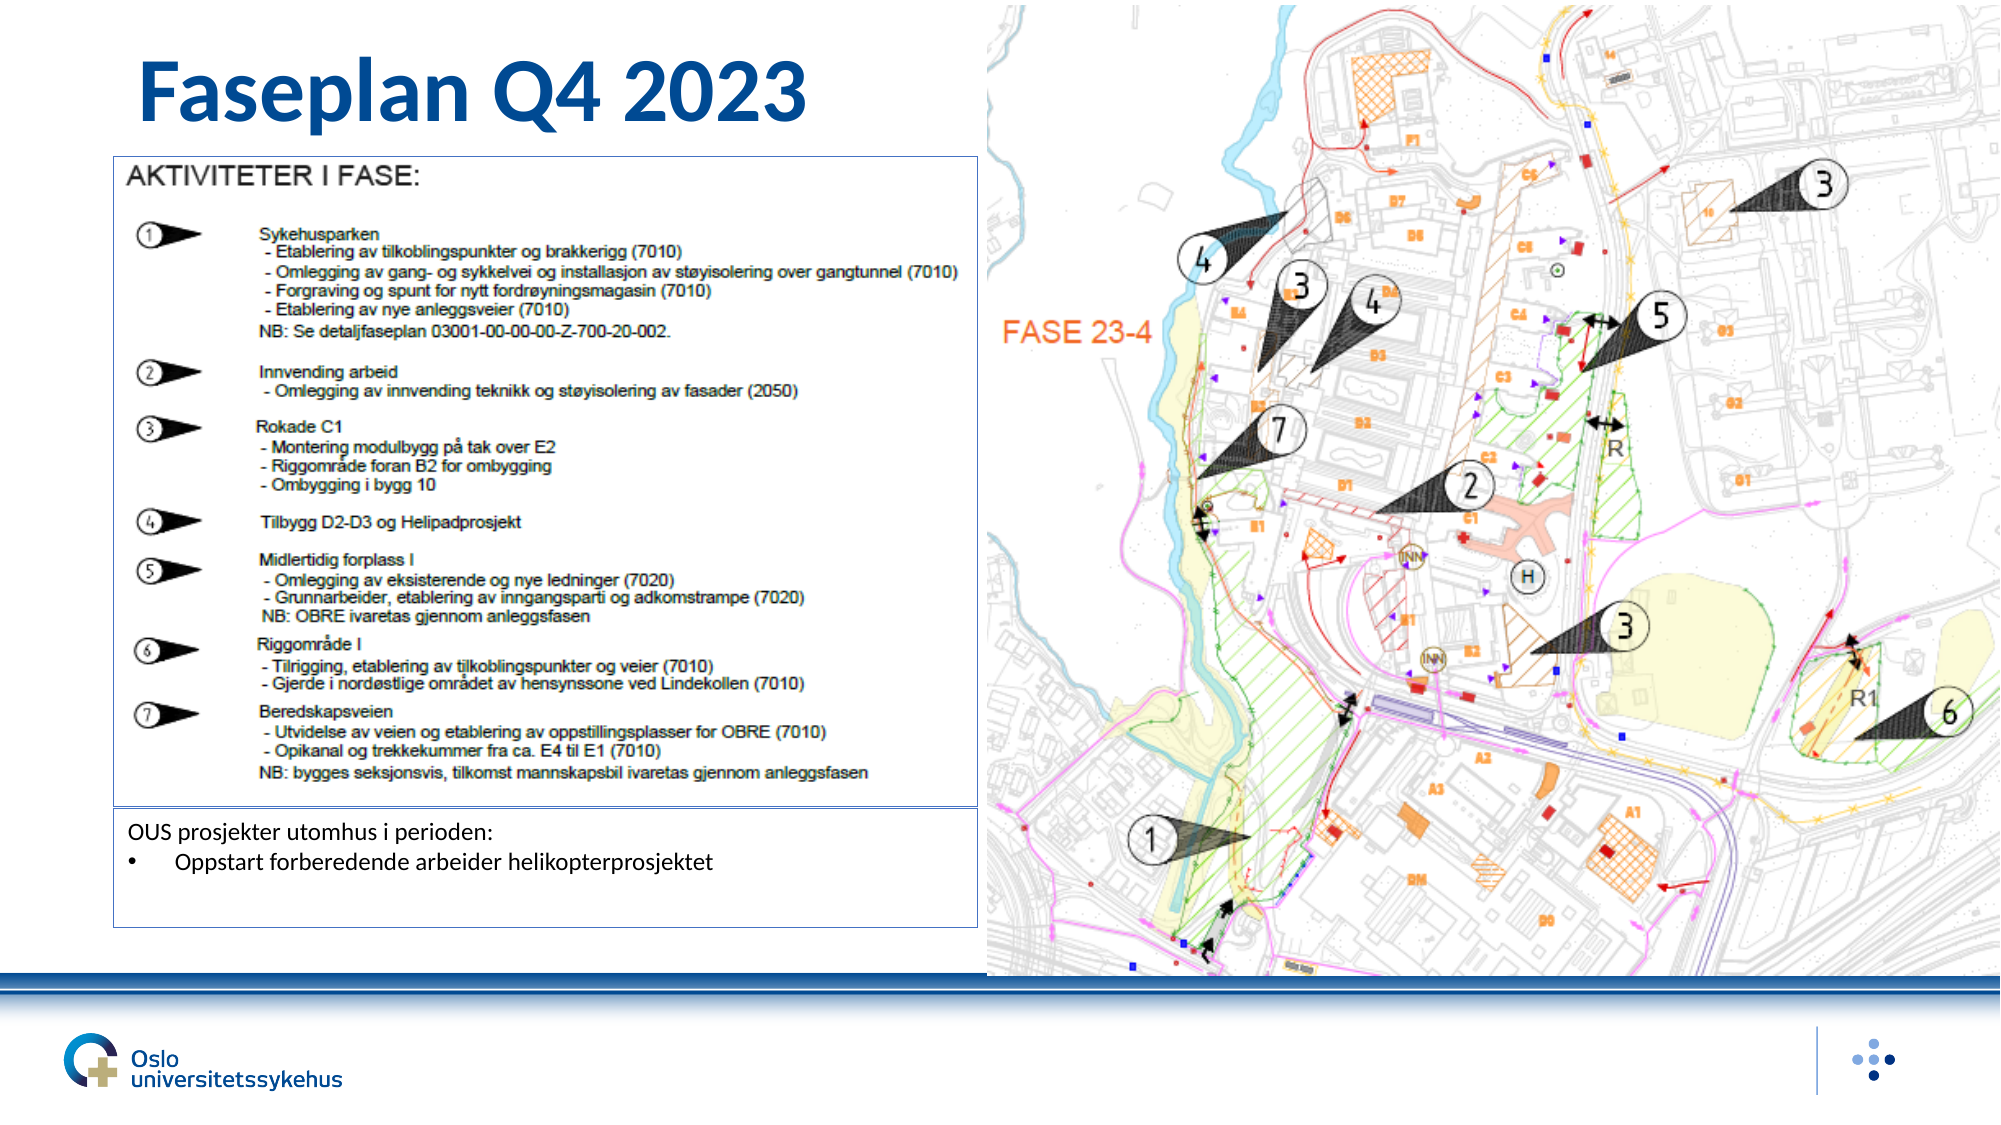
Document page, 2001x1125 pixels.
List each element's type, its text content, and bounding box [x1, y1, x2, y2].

picture [0, 0, 2001, 1125]
text_box OUS prosjekter utomhus i perioden: Oppstart forberedende arbeider helikopterprosjektet [113, 808, 978, 928]
title Faseplan Q4 2023 [123, 34, 987, 252]
